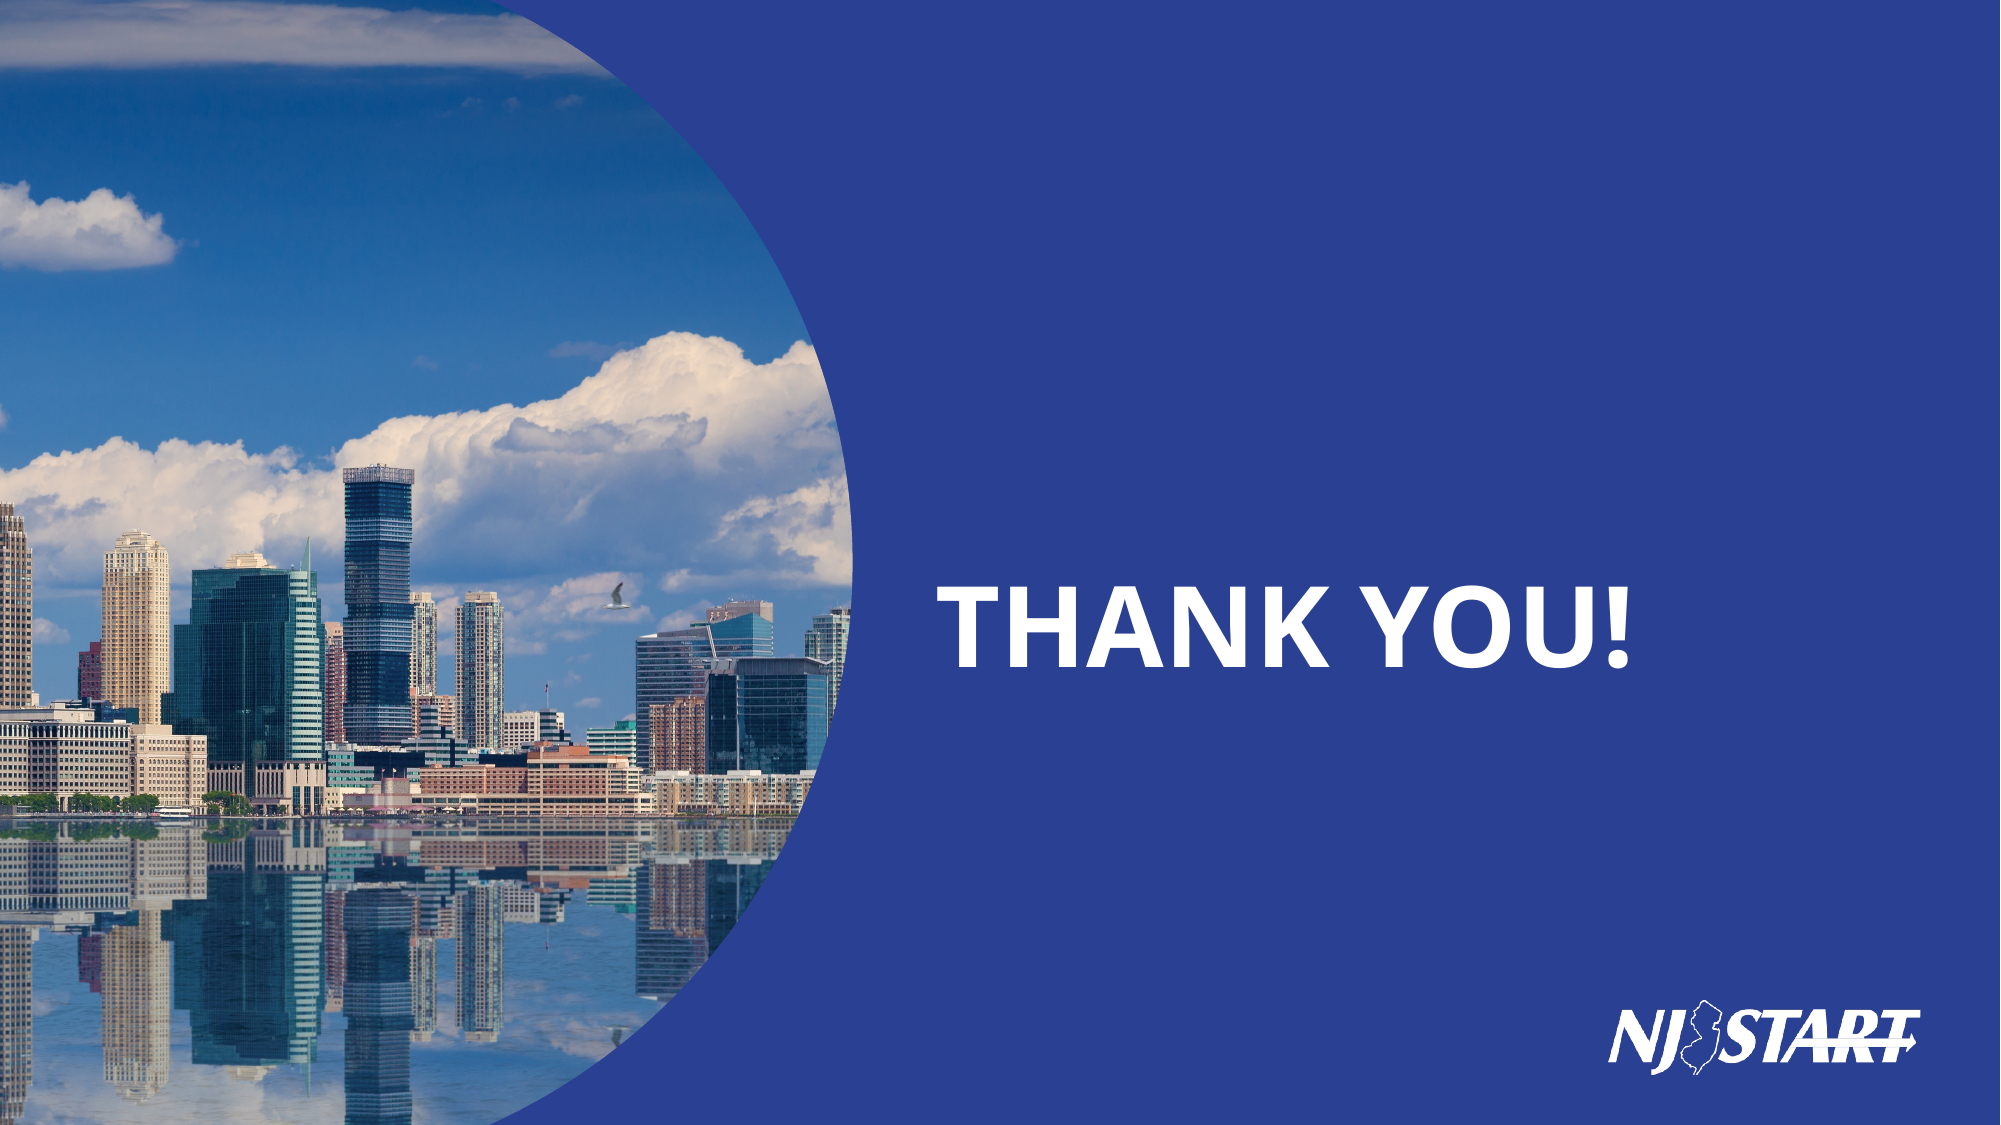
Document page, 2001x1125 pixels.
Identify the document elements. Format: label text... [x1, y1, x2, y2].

picture [0, 0, 853, 1125]
title Thank you! [920, 356, 1765, 700]
